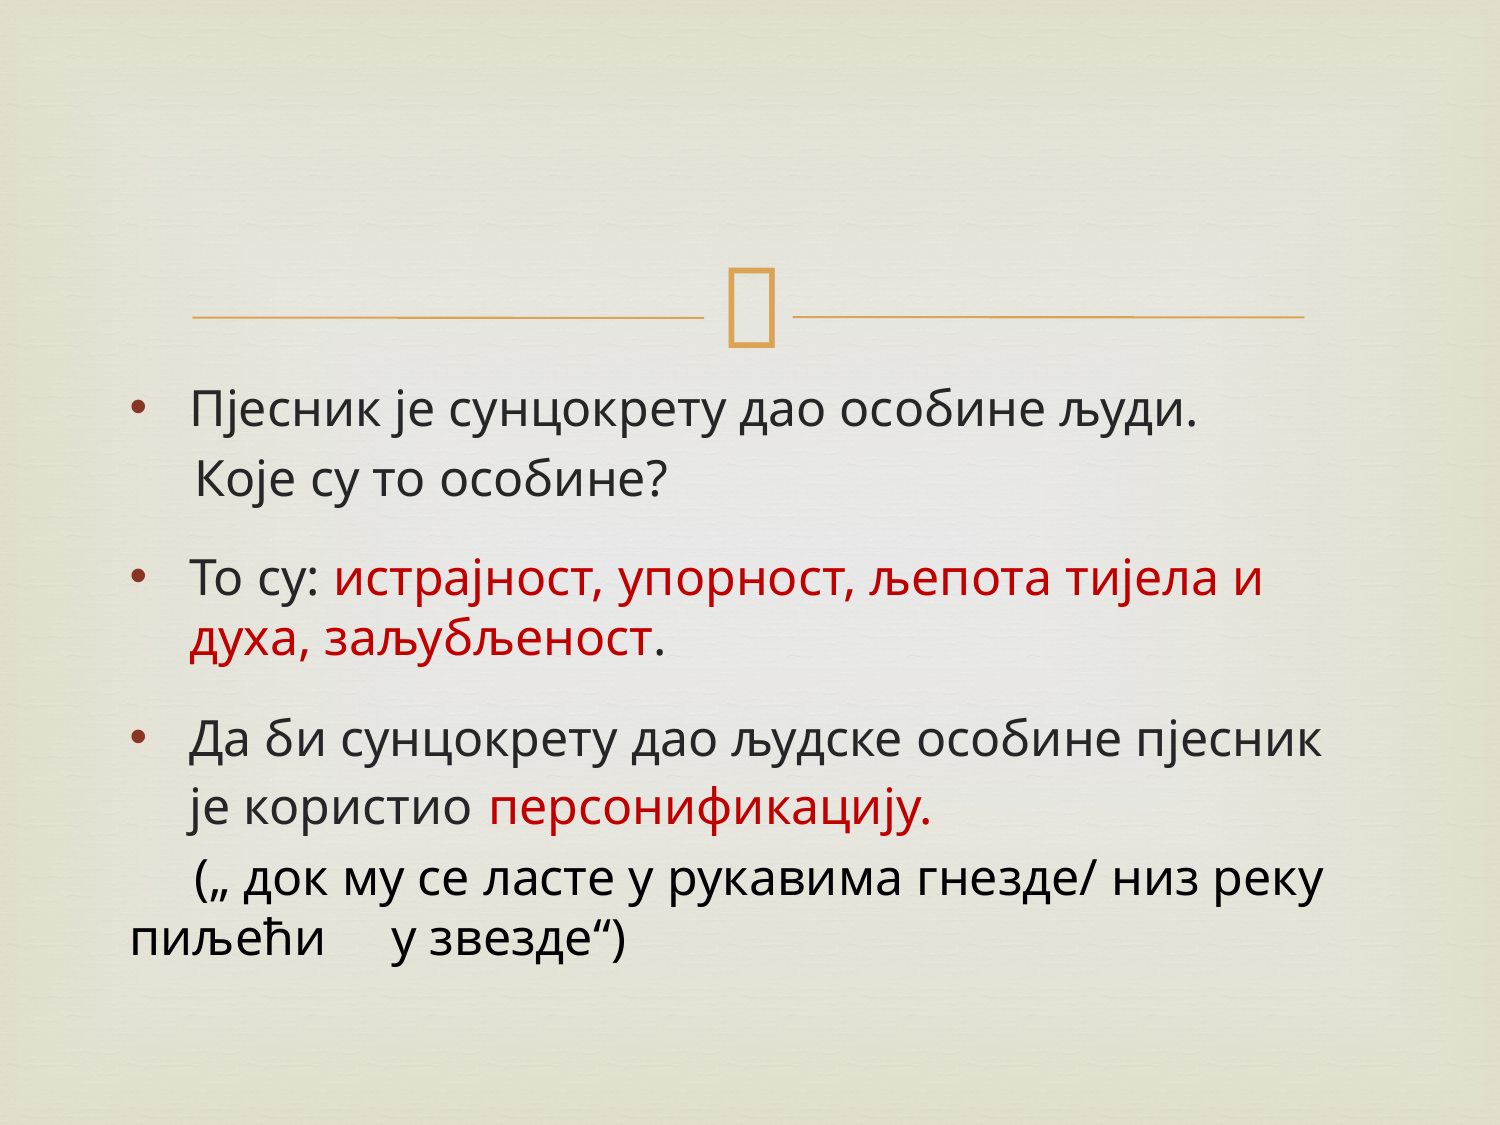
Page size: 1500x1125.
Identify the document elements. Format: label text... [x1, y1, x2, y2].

list Пјесник је сунцокрету дао особине људи. Које су то особине? То су: истрајност, упорност, љепота тијела и духа, заљубљеност. Да би сунцокрету дао људске особине пјесник је користио персонификацију. („ док му се ласте у рукавима гнезде/ низ реку пиљећи у звезде“) [114, 368, 1386, 1005]
